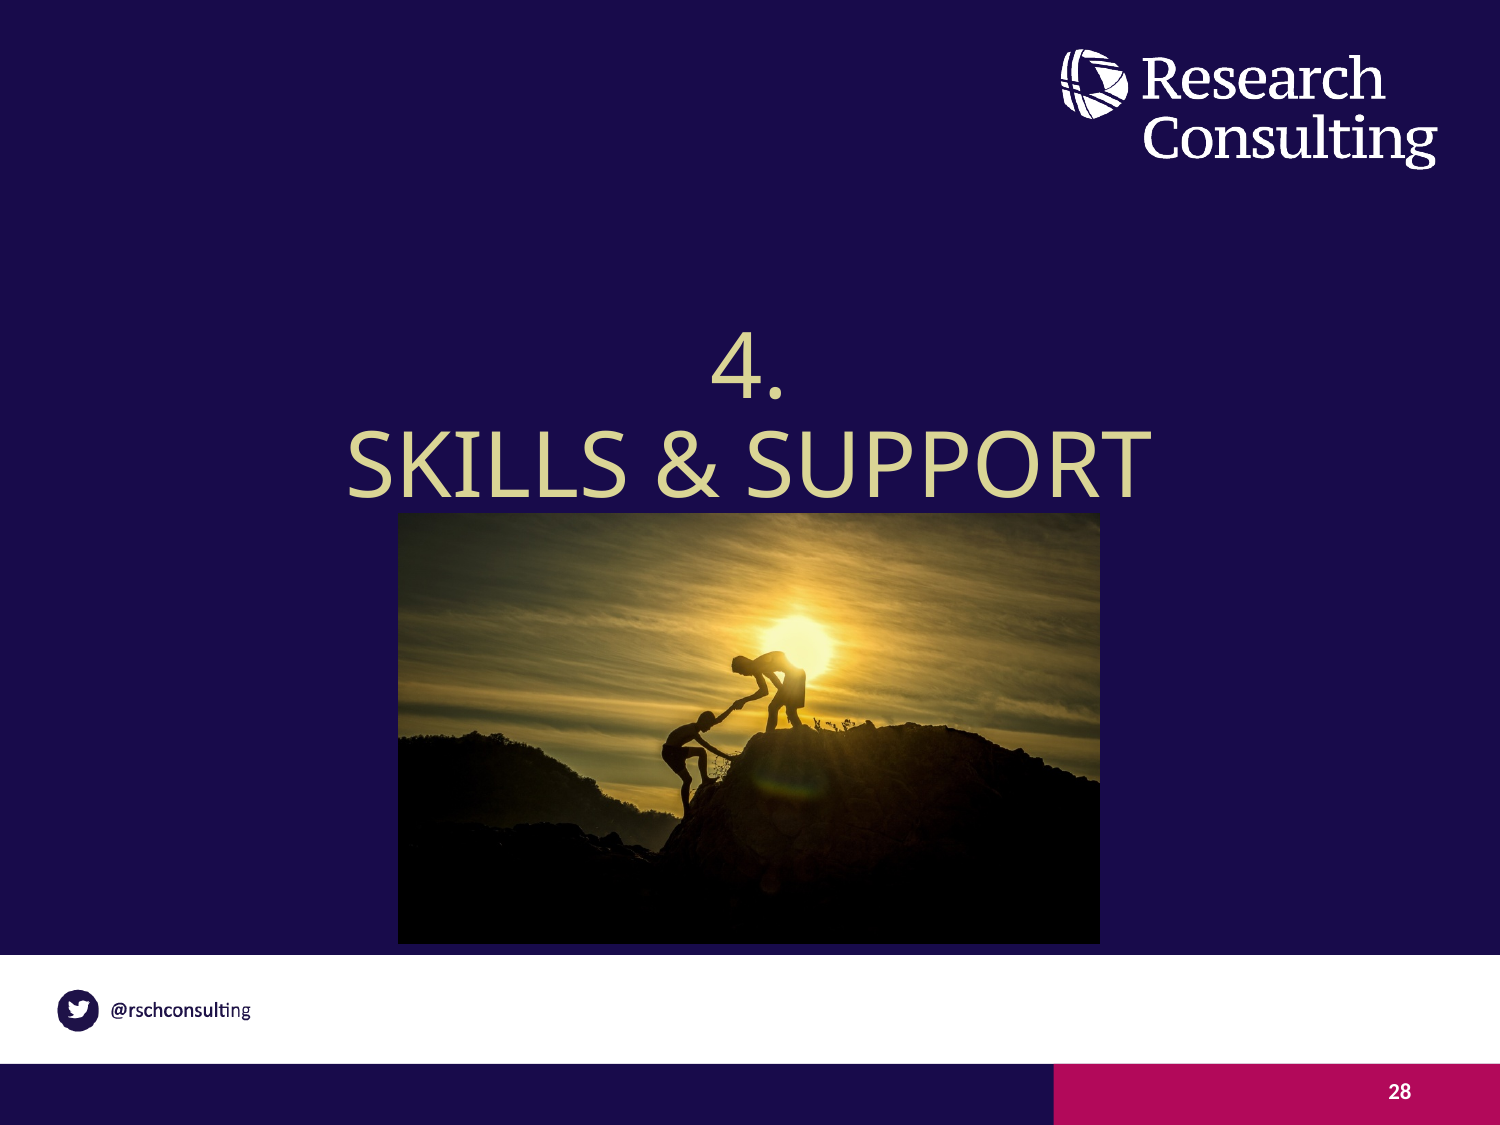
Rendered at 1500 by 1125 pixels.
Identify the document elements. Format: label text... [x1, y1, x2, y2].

picture [1032, 17, 1474, 219]
picture [38, 976, 269, 1043]
picture [398, 513, 1101, 945]
slide_number 28 [1373, 1069, 1463, 1125]
title 4. SKILLS & SUPPORT [102, 311, 1397, 663]
